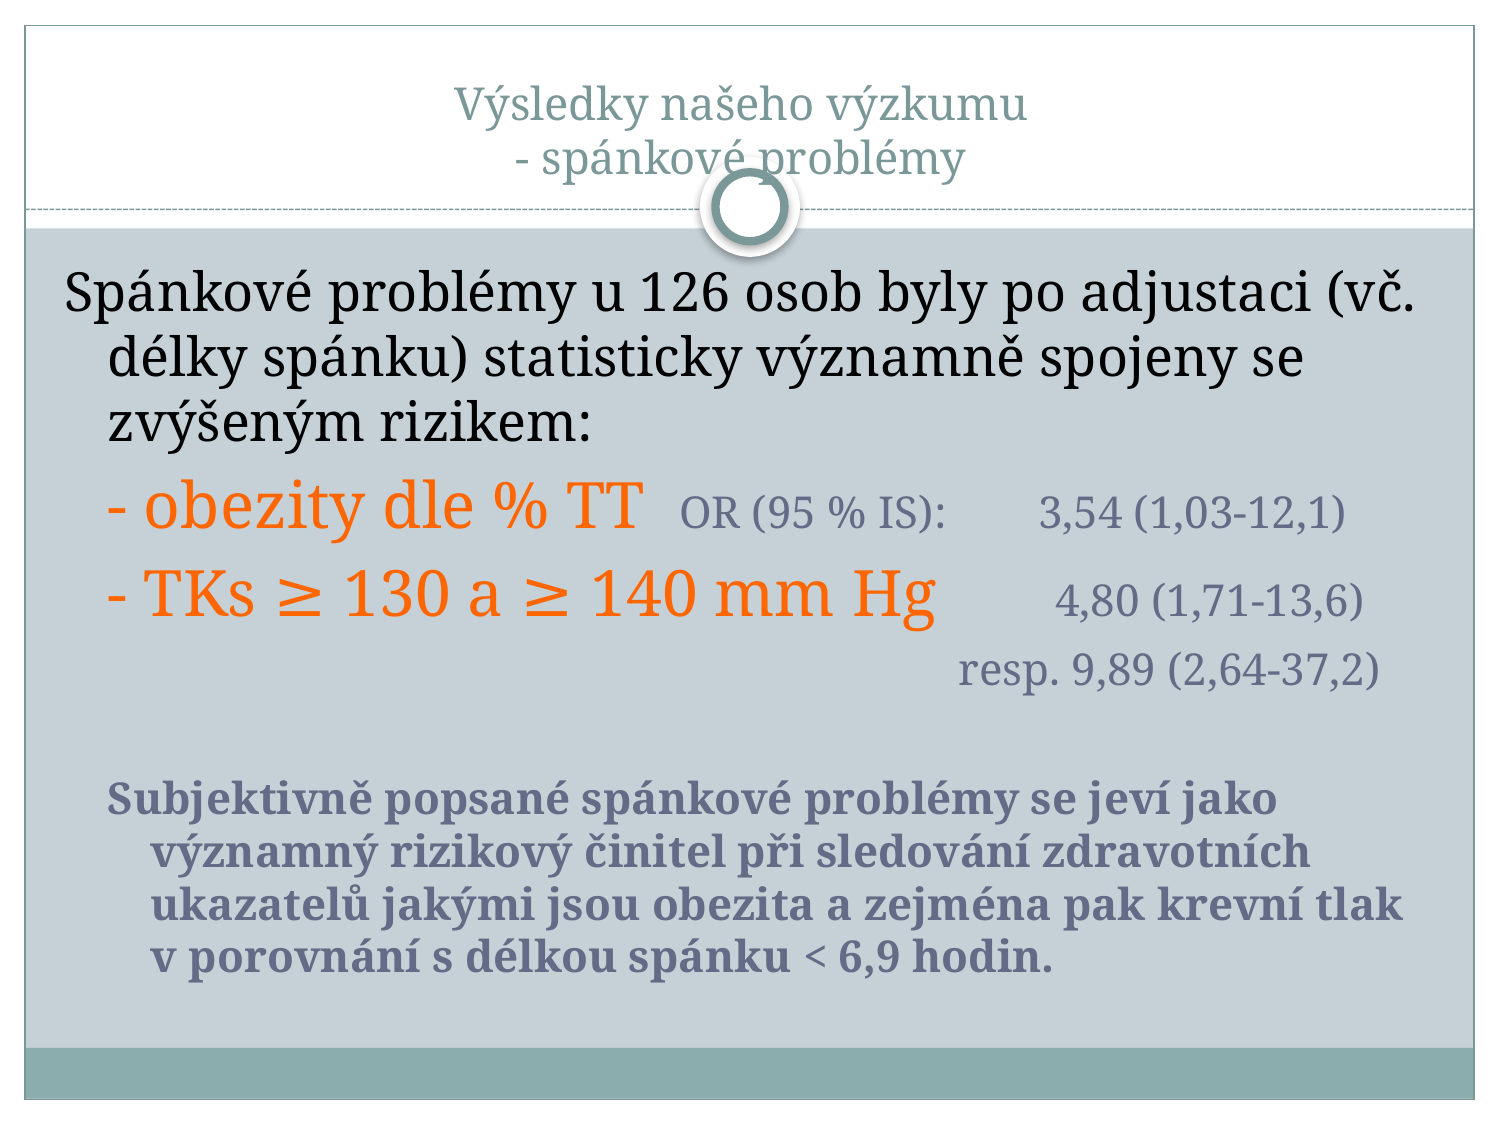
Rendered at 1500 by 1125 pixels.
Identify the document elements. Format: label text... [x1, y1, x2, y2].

list Spánkové problémy u 126 osob byly po adjustaci (vč. délky spánku) statisticky významně spojeny se zvýšeným rizikem: - obezity dle % TT OR (95 % IS): 3,54 (1,03-12,1) - TKs ≥ 130 a ≥ 140 mm Hg 4,80 (1,71-13,6) resp. 9,89 (2,64-37,2) Subjektivně popsané spánkové problémy se jeví jako významný rizikový činitel při sledování zdravotních ukazatelů jakými jsou obezita a zejména pak krevní tlak v porovnání s délkou spánku < 6,9 hodin. [49, 250, 1445, 1001]
title Výsledky našeho výzkumu - spánkové problémy [41, 66, 1442, 191]
